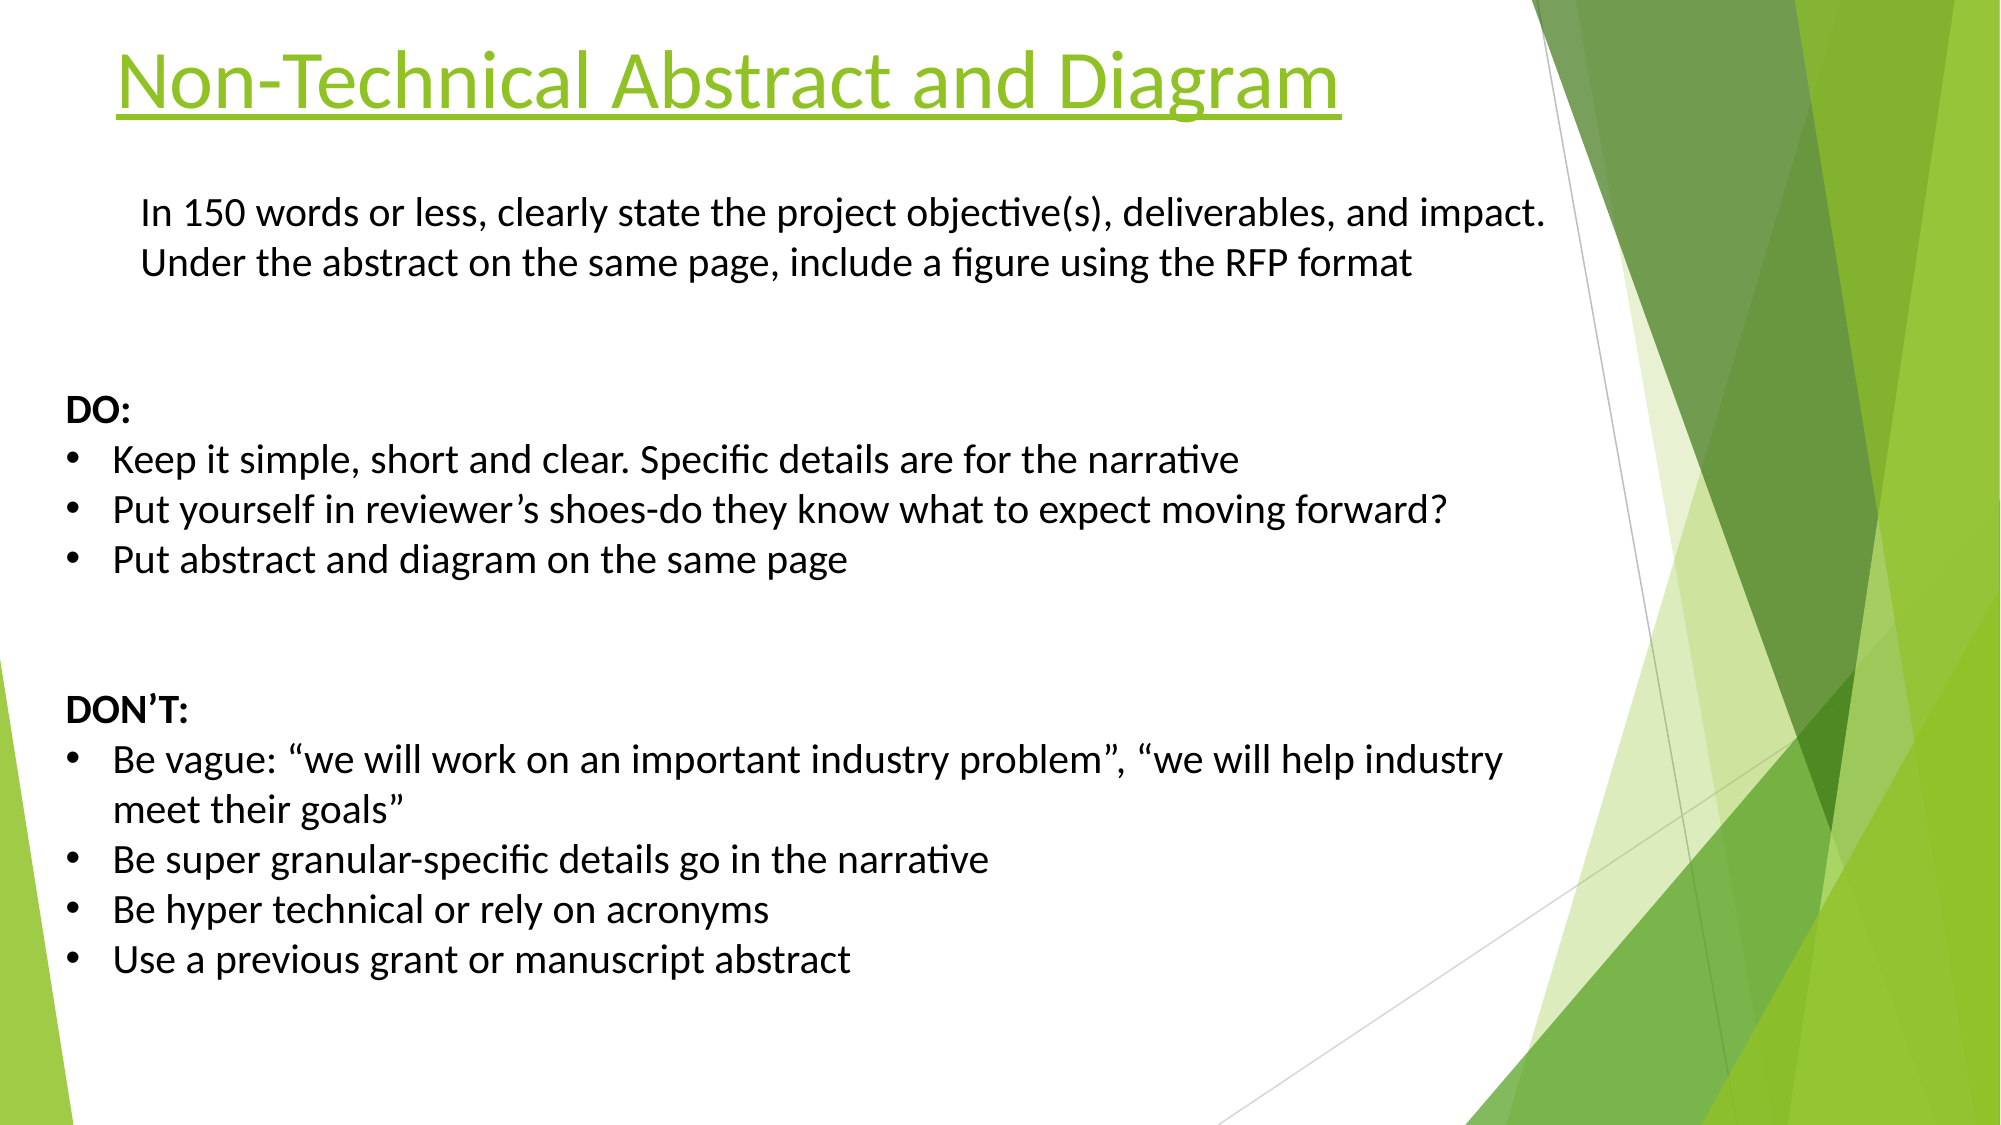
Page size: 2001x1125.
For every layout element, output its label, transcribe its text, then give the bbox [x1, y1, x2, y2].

text_box Non-Technical Abstract and Diagram [101, 17, 1398, 133]
text_box DO: Keep it simple, short and clear. Specific details are for the narrative Put yourself in reviewer’s shoes-do they know what to expect moving forward? Put abstract and diagram on the same page DON’T: Be vague: “we will work on an important industry problem”, “we will help industry meet their goals” Be super granular-specific details go in the narrative Be hyper technical or rely on acronyms Use a previous grant or manuscript abstract [50, 324, 1595, 1035]
text_box In 150 words or less, clearly state the project objective(s), deliverables, and impact. Under the abstract on the same page, include a figure using the RFP format [125, 176, 1595, 324]
